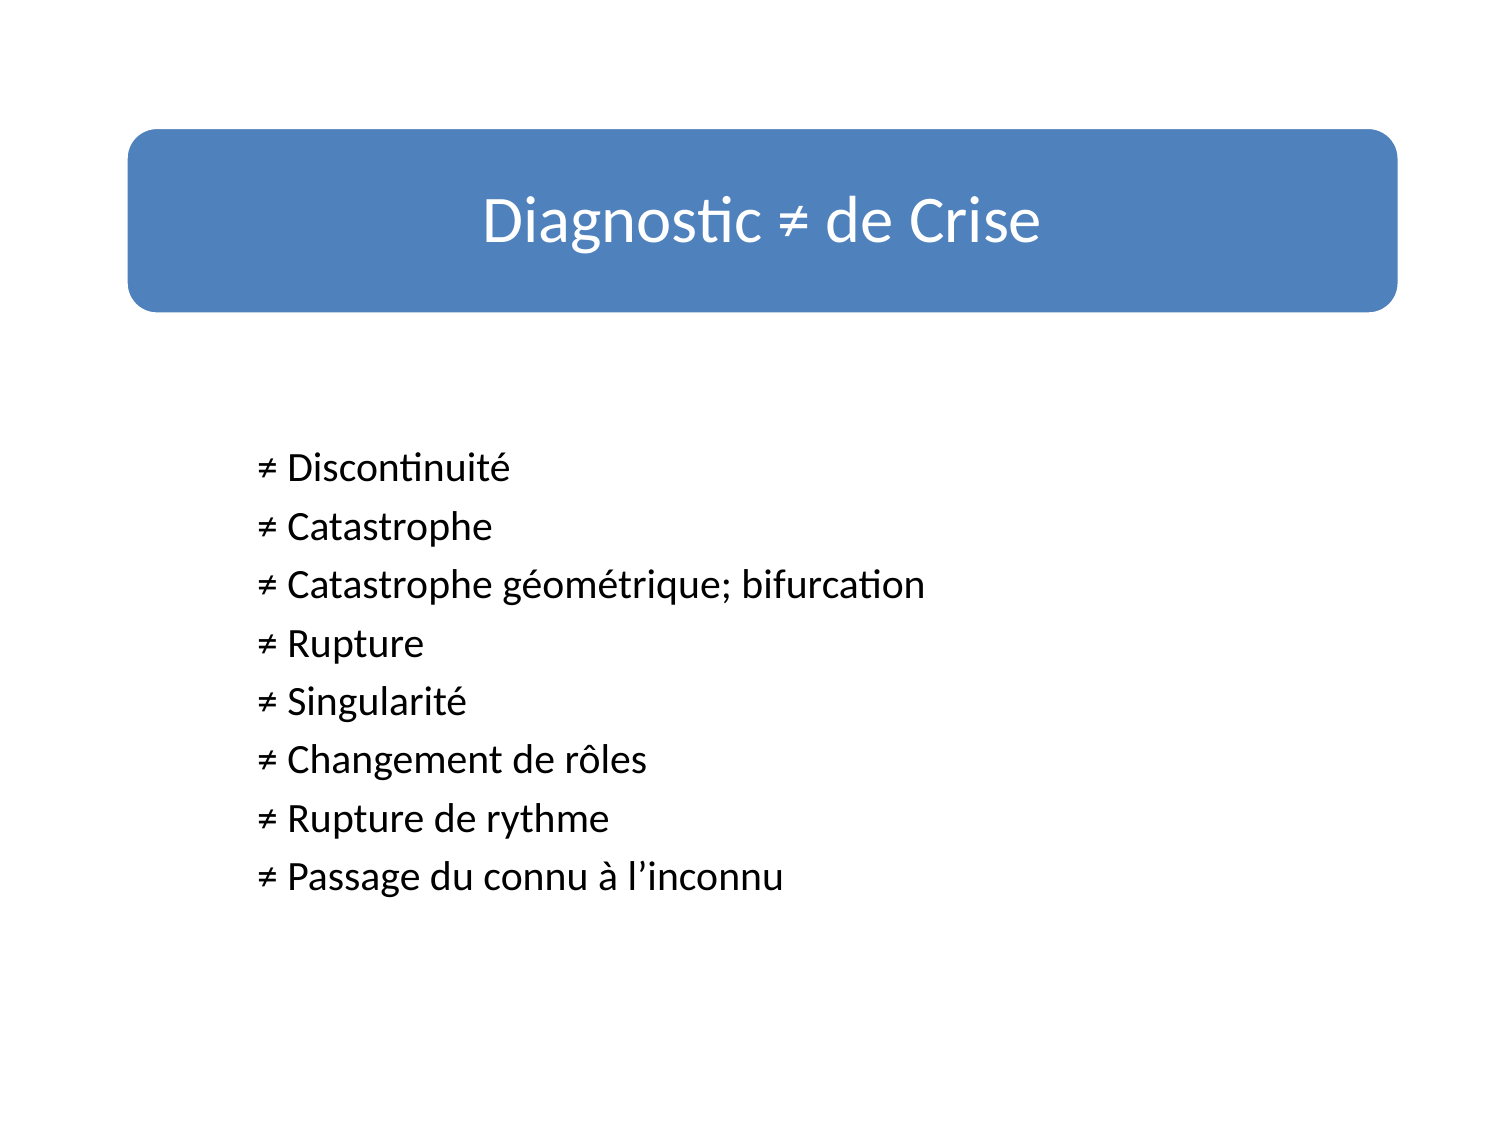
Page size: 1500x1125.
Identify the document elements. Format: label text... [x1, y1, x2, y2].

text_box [125, 126, 1400, 315]
list ≠ Discontinuité ≠ Catastrophe ≠ Catastrophe géométrique; bifurcation ≠ Rupture ≠ Singularité ≠ Changement de rôles ≠ Rupture de rythme ≠ Passage du connu à l’inconnu [242, 432, 1402, 1005]
